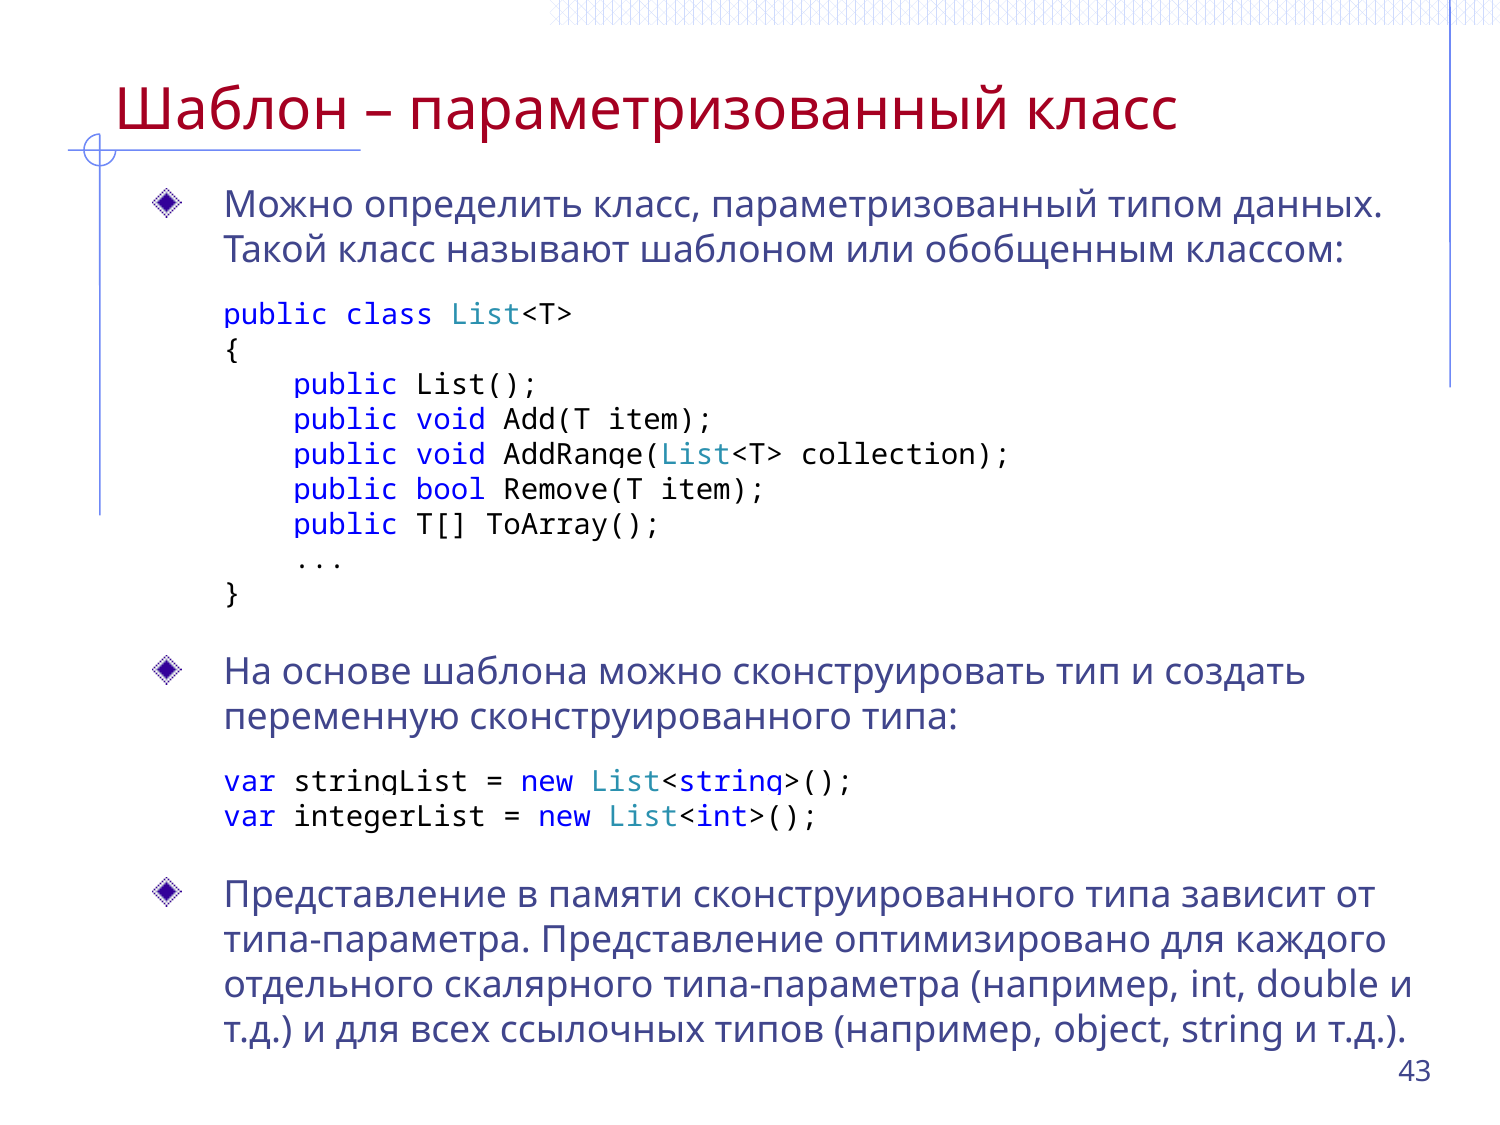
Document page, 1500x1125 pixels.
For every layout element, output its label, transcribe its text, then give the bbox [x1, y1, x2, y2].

title Шаблон – параметризованный класс [99, 50, 1375, 149]
picture [152, 188, 182, 218]
list Можно определить класс, параметризованный типом данных. Такой класс называют шаблоном или обобщенным классом: public class List<T> { public List(); public void Add(T item); public void AddRange(List<T> collection); public bool Remove(T item); public T[] ToArray(); ... } На основе шаблона можно сконструировать тип и создать переменную сконструированного типа: var stringList = new List<string>(); var integerList = new List<int>(); Представление в памяти сконструированного типа зависит от типа-параметра. Представление оптимизировано для каждого отдельного скалярного типа-параметра (например, int, double и т.д.) и для всех ссылочных типов (например, object, string и т.д.). [137, 172, 1471, 1125]
picture [152, 877, 182, 907]
picture [152, 655, 182, 685]
slide_number 43 [1074, 1025, 1447, 1100]
